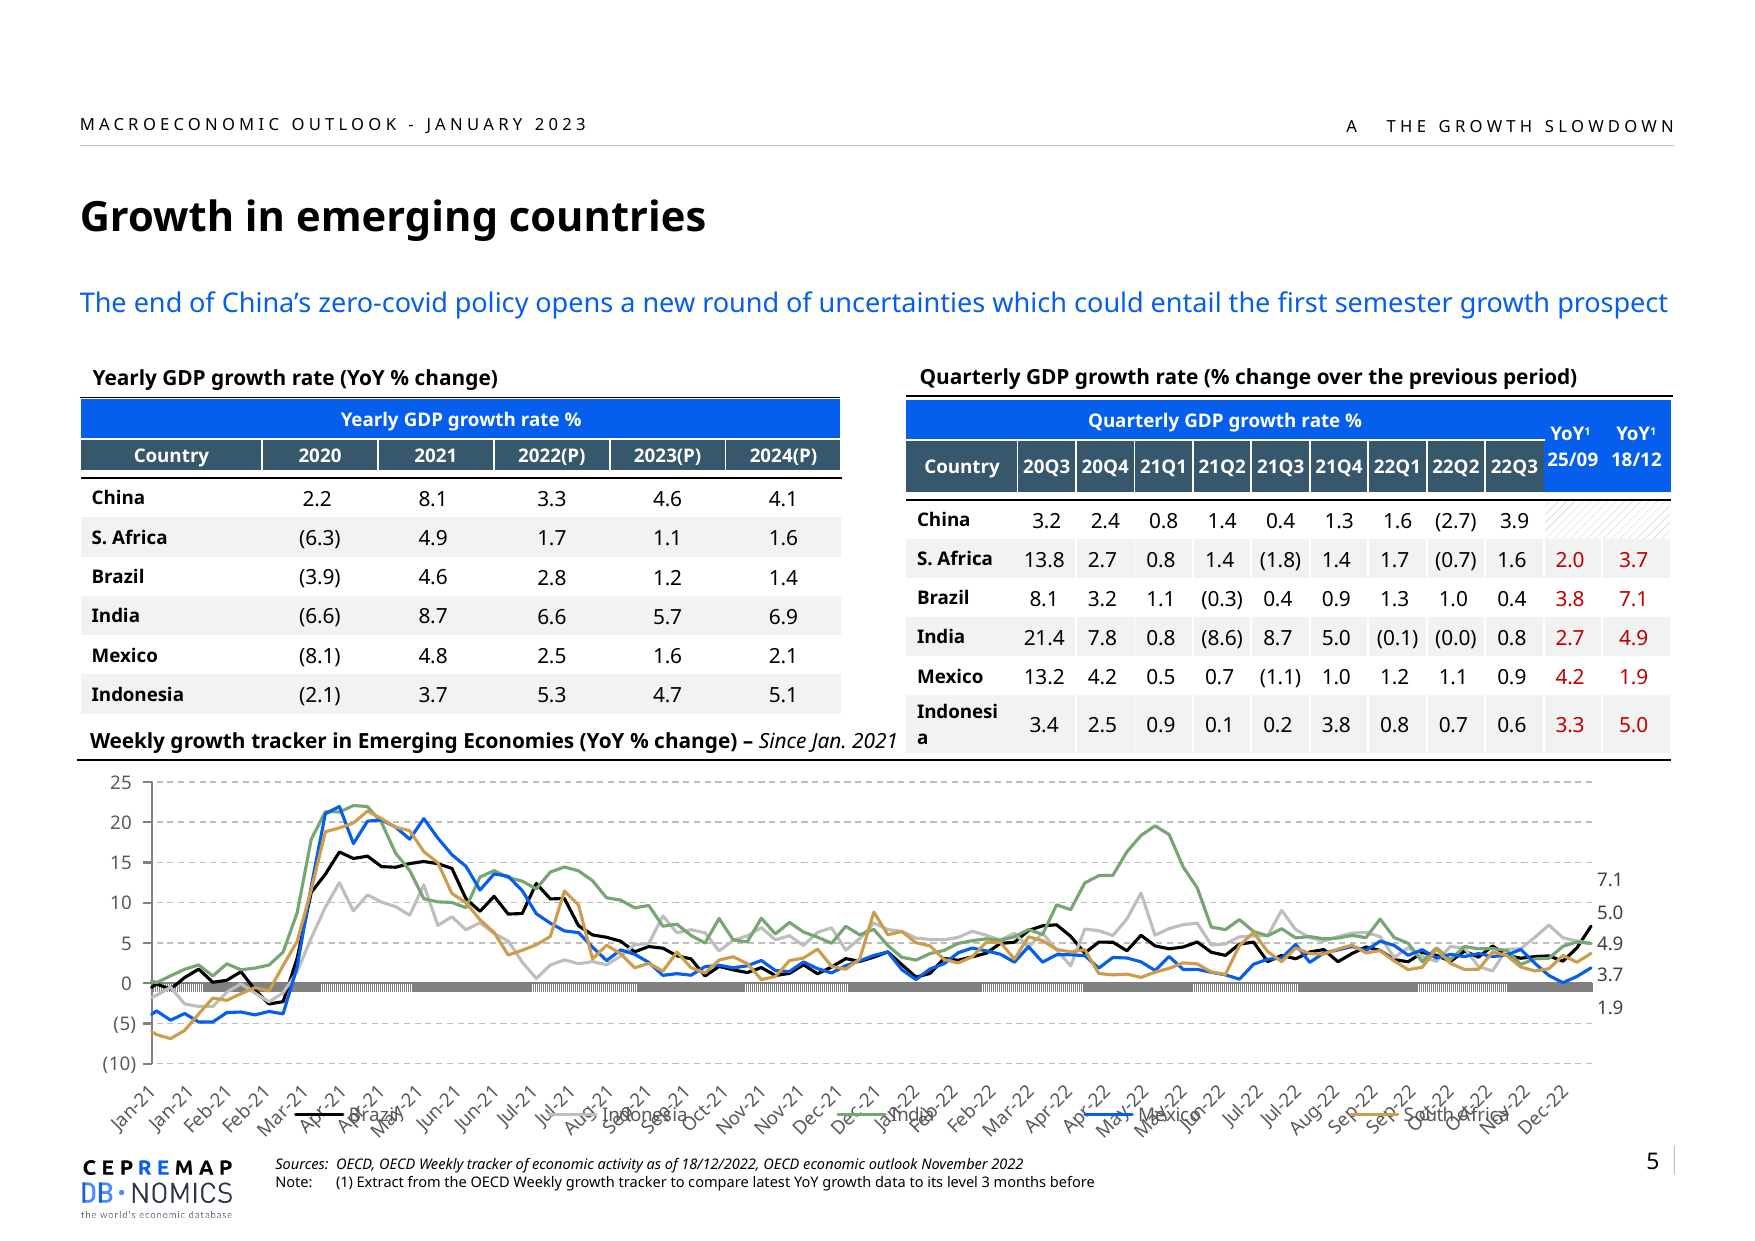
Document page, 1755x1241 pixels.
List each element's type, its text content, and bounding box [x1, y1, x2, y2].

table_cell [1545, 501, 1670, 539]
table_cell 13.8 [1018, 539, 1075, 578]
table_cell 2022(P) [495, 440, 609, 470]
table_cell China [906, 501, 1018, 539]
table_cell 3.4 [1018, 695, 1075, 720]
table_cell 1.0 [1311, 656, 1367, 695]
table_cell 0.4 [1252, 501, 1309, 539]
table_cell 2.1 [725, 635, 841, 674]
table_cell 3.8 [1545, 578, 1601, 617]
table_cell 1.7 [1369, 539, 1426, 578]
table_cell [263, 470, 377, 477]
table_cell 1.2 [610, 557, 725, 596]
table_cell 5.0 [1603, 695, 1670, 720]
table_cell 1.6 [610, 635, 725, 674]
table_cell 2.7 [1545, 617, 1601, 656]
table_cell 0.8 [1135, 501, 1192, 539]
table_cell 5.1 [725, 674, 841, 714]
table_cell 3.8 [1311, 695, 1367, 720]
picture [79, 1160, 236, 1175]
table_cell 0.7 [1194, 656, 1250, 695]
table_cell [77, 761, 1671, 768]
table_cell 7.1 [1603, 578, 1670, 617]
table_cell 7.8 [1077, 617, 1134, 656]
table_cell India [906, 617, 1018, 656]
table_cell (0.7) [1428, 539, 1484, 578]
table_cell [1428, 492, 1484, 499]
table_cell 1.6 [1486, 539, 1543, 578]
table_cell 2021 [379, 440, 493, 470]
table_cell 4.6 [378, 557, 494, 596]
table_cell 0.9 [1486, 656, 1543, 695]
table_cell 1.6 [725, 517, 841, 557]
table_cell India [81, 596, 262, 635]
table_cell 2020 [263, 440, 377, 470]
table_cell China [81, 479, 262, 517]
table_cell 1.2 [1369, 656, 1426, 695]
table_cell (6.6) [262, 596, 378, 635]
table_cell (8.6) [1194, 617, 1250, 656]
table_cell 22Q1 [1369, 441, 1426, 492]
table_cell 1.0 [1428, 578, 1484, 617]
table_cell Brazil [81, 557, 262, 596]
table_cell 4.9 [378, 517, 494, 557]
table_cell 4.1 [725, 479, 841, 517]
text_box Sources: OECD, OECD Weekly tracker of economic activity as of 18/12/2022, OECD economic outlook November 2022 Note: (1) Extract from the OECD Weekly growth tracker to compare latest YoY growth data to its level 3 months before [275, 1164, 1626, 1190]
table_cell 0.9 [1135, 695, 1192, 720]
table_cell 1.9 [1603, 656, 1670, 695]
table_cell 2.5 [494, 635, 610, 674]
table_cell [1603, 492, 1670, 499]
table_cell 0.4 [1252, 578, 1309, 617]
table_cell 2023(P) [611, 440, 725, 470]
table_cell 4.2 [1077, 656, 1134, 695]
table_cell 8.1 [1018, 578, 1075, 617]
table_header YoY1 18/12 [1602, 436, 1671, 492]
table_cell 8.7 [1252, 617, 1309, 656]
table_cell (1.1) [1252, 656, 1309, 695]
table_cell [726, 470, 840, 477]
table_cell (2.1) [262, 674, 378, 714]
table_cell (6.3) [262, 517, 378, 557]
table_cell 6.9 [725, 596, 841, 635]
table_cell 3.3 [1545, 695, 1601, 720]
table_cell 0.8 [1486, 617, 1543, 656]
table_cell 21Q3 [1252, 441, 1309, 492]
table_cell 21Q4 [1311, 441, 1367, 492]
table_cell Country [906, 441, 1017, 492]
slide_number A The growth slowdown [877, 111, 1675, 141]
table_cell [611, 470, 725, 477]
table_cell 21Q1 [1135, 441, 1192, 492]
table_cell 0.5 [1135, 656, 1192, 695]
table_cell [379, 470, 493, 477]
table_cell 0.8 [1135, 539, 1192, 578]
table_cell [906, 397, 1673, 436]
table_cell 4.7 [610, 674, 725, 714]
table_cell [1194, 492, 1250, 499]
table_cell 1.7 [494, 517, 610, 557]
table_cell 5.3 [494, 674, 610, 714]
table_cell (1.8) [1252, 539, 1309, 578]
table_cell [1252, 492, 1309, 499]
table_cell 4.9 [1603, 617, 1670, 656]
table_header YoY1 25/09 [1544, 436, 1602, 492]
table_header Quarterly GDP growth rate (% change over the previous period) [906, 356, 1673, 395]
table_cell (0.3) [1194, 578, 1250, 617]
table_cell 0.4 [1486, 578, 1543, 617]
table_cell 8.1 [378, 479, 494, 517]
table_cell 4.8 [378, 635, 494, 674]
table_cell 3.7 [1603, 539, 1670, 578]
table_cell 1.4 [1194, 539, 1250, 578]
table_cell 0.9 [1311, 578, 1367, 617]
table_cell 0.8 [1369, 695, 1426, 720]
slide_number 5 [1562, 1155, 1675, 1175]
table_cell Indonesia [906, 695, 1018, 720]
table_cell [80, 398, 840, 438]
chart [76, 768, 1672, 1147]
table_cell 2.7 [1077, 539, 1134, 578]
picture [81, 1182, 232, 1218]
table_cell 3.2 [1077, 578, 1134, 617]
table_cell 0.1 [1194, 695, 1250, 720]
table_cell 22Q2 [1428, 441, 1484, 492]
table_cell [1077, 492, 1134, 499]
table_cell 20Q4 [1077, 441, 1134, 492]
table_cell 5.7 [610, 596, 725, 635]
table_cell 21Q2 [1194, 441, 1250, 492]
table_cell 1.1 [1428, 656, 1484, 695]
table_cell Brazil [906, 578, 1018, 617]
table_cell [1369, 492, 1426, 499]
table_cell (2.7) [1428, 501, 1484, 539]
table_cell (3.9) [262, 557, 378, 596]
table_cell Country [81, 440, 261, 470]
table_cell 1.1 [610, 517, 725, 557]
table_cell 2024(P) [726, 440, 840, 470]
table_cell 1.3 [1369, 578, 1426, 617]
table_cell 22Q3 [1486, 441, 1544, 492]
table_cell (0.0) [1428, 617, 1484, 656]
table_cell 1.4 [725, 557, 841, 596]
table_header Weekly growth tracker in Emerging Economies (YoY % change) – Since Jan. 2021 [77, 720, 1671, 759]
table_cell [1545, 492, 1601, 499]
table_cell 1.1 [1135, 578, 1192, 617]
table_cell 3.9 [1486, 501, 1543, 539]
table_cell 1.4 [1194, 501, 1250, 539]
table_cell 0.7 [1428, 695, 1484, 720]
table_cell S. Africa [81, 517, 262, 557]
table_cell Indonesia [81, 674, 262, 714]
table_cell [906, 492, 1017, 499]
table_cell 3.2 [1018, 501, 1075, 539]
table_cell [1018, 492, 1075, 499]
table_cell [81, 470, 261, 477]
table_cell 0.6 [1486, 695, 1543, 720]
table_cell 0.2 [1252, 695, 1309, 720]
table_cell Mexico [81, 635, 262, 674]
table_cell 20Q3 [1018, 441, 1075, 492]
table_cell 2.8 [494, 557, 610, 596]
table_cell Mexico [906, 656, 1018, 695]
table_cell 1.4 [1311, 539, 1367, 578]
table_cell 2.4 [1077, 501, 1134, 539]
table_cell [495, 470, 609, 477]
table_cell 4.6 [610, 479, 725, 517]
table_cell 21.4 [1018, 617, 1075, 656]
table_cell 1.6 [1369, 501, 1426, 539]
table_cell [1135, 492, 1192, 499]
table_cell 6.6 [494, 596, 610, 635]
table_cell [1486, 492, 1543, 499]
table_cell 4.2 [1545, 656, 1601, 695]
table_cell (8.1) [262, 635, 378, 674]
table_cell [1311, 492, 1367, 499]
title Growth in emerging countries [79, 195, 1675, 256]
table_cell 13.2 [1018, 656, 1075, 695]
footer Macroeconomic Outlook - January 2023 [79, 109, 1420, 139]
table_cell 8.7 [378, 596, 494, 635]
table_cell 2.5 [1077, 695, 1134, 720]
table_cell 1.3 [1311, 501, 1367, 539]
table_cell 3.7 [378, 674, 494, 714]
table_cell S. Africa [906, 539, 1018, 578]
table_header Yearly GDP growth rate (YoY % change) [80, 357, 840, 397]
table_cell 3.3 [494, 479, 610, 517]
table_cell 2.0 [1545, 539, 1601, 578]
table_cell (0.1) [1369, 617, 1426, 656]
table_cell 5.0 [1311, 617, 1367, 656]
list The end of China’s zero-covid policy opens a new round of uncertainties which could entail the first semester growth prospect [79, 273, 1675, 319]
table_cell 0.8 [1135, 617, 1192, 656]
table_cell 2.2 [262, 479, 378, 517]
